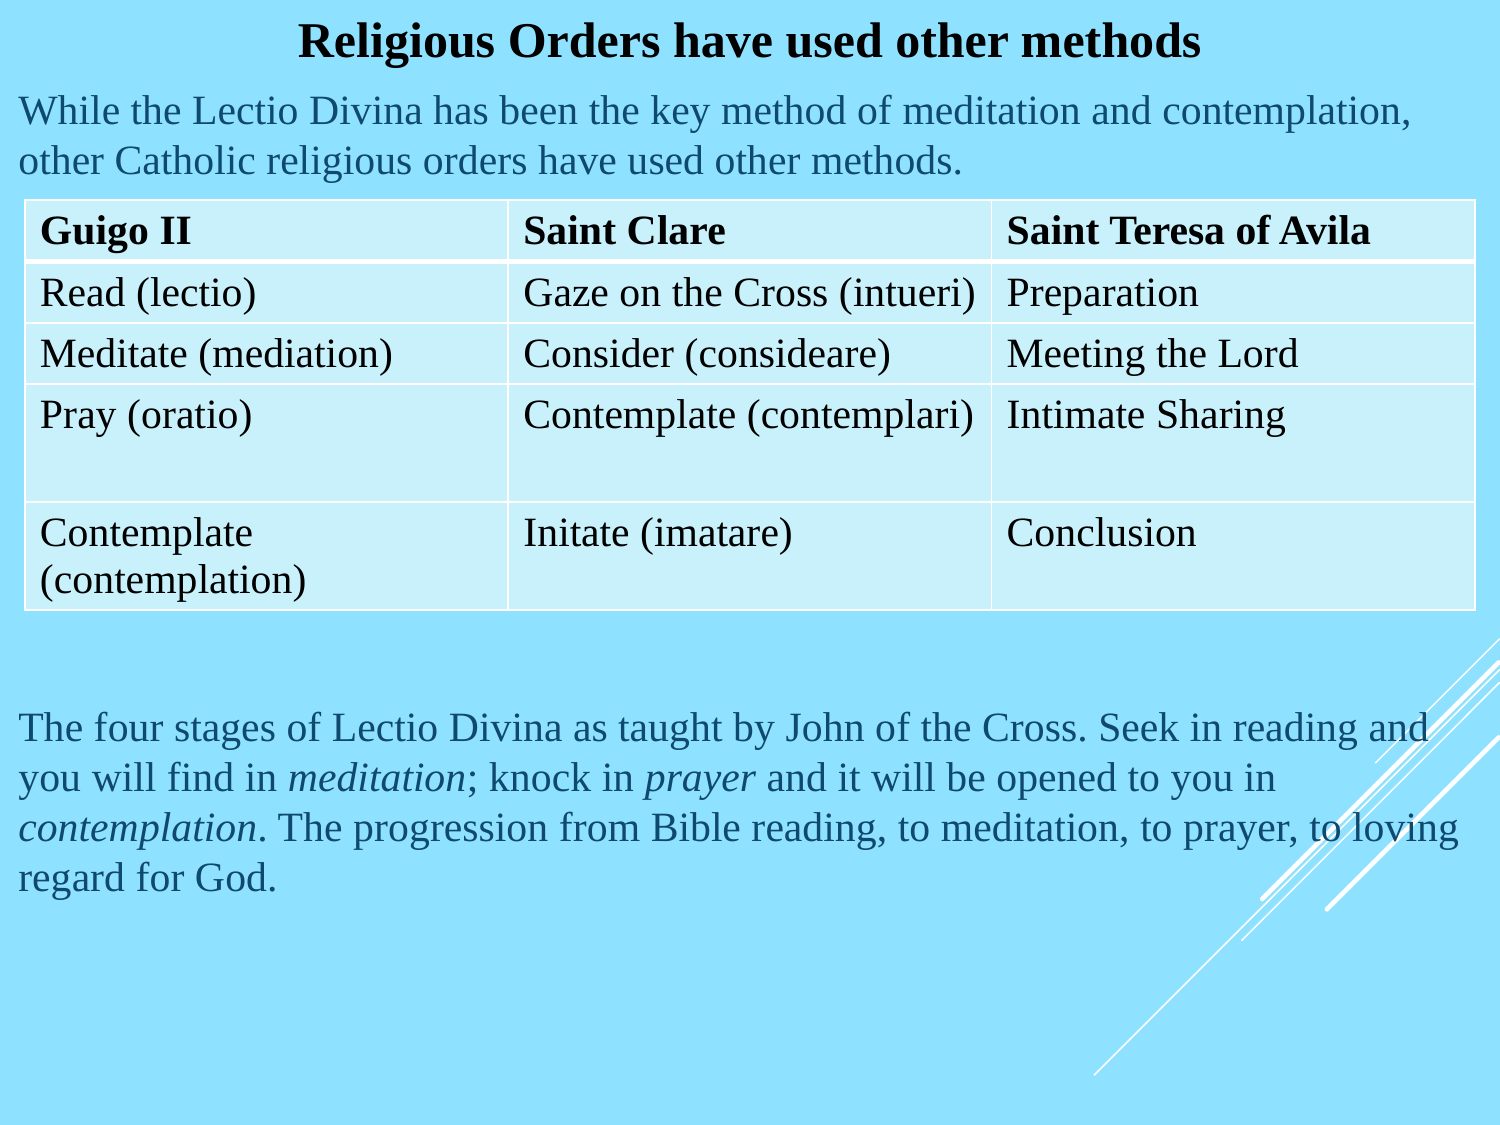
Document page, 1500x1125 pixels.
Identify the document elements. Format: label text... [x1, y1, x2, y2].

table_cell Meditate (mediation) [26, 324, 507, 383]
table_cell Pray (oratio) [26, 385, 507, 501]
table_cell Preparation [992, 264, 1474, 322]
table_cell Contemplate (contemplation) [26, 503, 507, 609]
table_cell Conclusion [992, 503, 1474, 609]
table_cell Read (lectio) [26, 264, 507, 322]
list While the Lectio Divina has been the key method of meditation and contemplation, other Catholic religious orders have used other methods. The four stages of Lectio Divina as taught by John of the Cross. Seek in reading and you will find in meditation; knock in prayer and it will be opened to you in contemplation. The progression from Bible reading, to meditation, to prayer, to loving regard for God. [3, 75, 1500, 1125]
table_cell Intimate Sharing [992, 385, 1474, 501]
table_header Saint Clare [509, 201, 991, 259]
table_cell Gaze on the Cross (intueri) [509, 264, 991, 322]
title Religious Orders have used other methods [0, 0, 1500, 75]
table_header Saint Teresa of Avila [992, 201, 1474, 259]
table_cell Initate (imatare) [509, 503, 991, 609]
table_header Guigo II [26, 201, 507, 259]
table_cell Meeting the Lord [992, 324, 1474, 383]
table_cell Contemplate (contemplari) [509, 385, 991, 501]
table_cell Consider (consideare) [509, 324, 991, 383]
